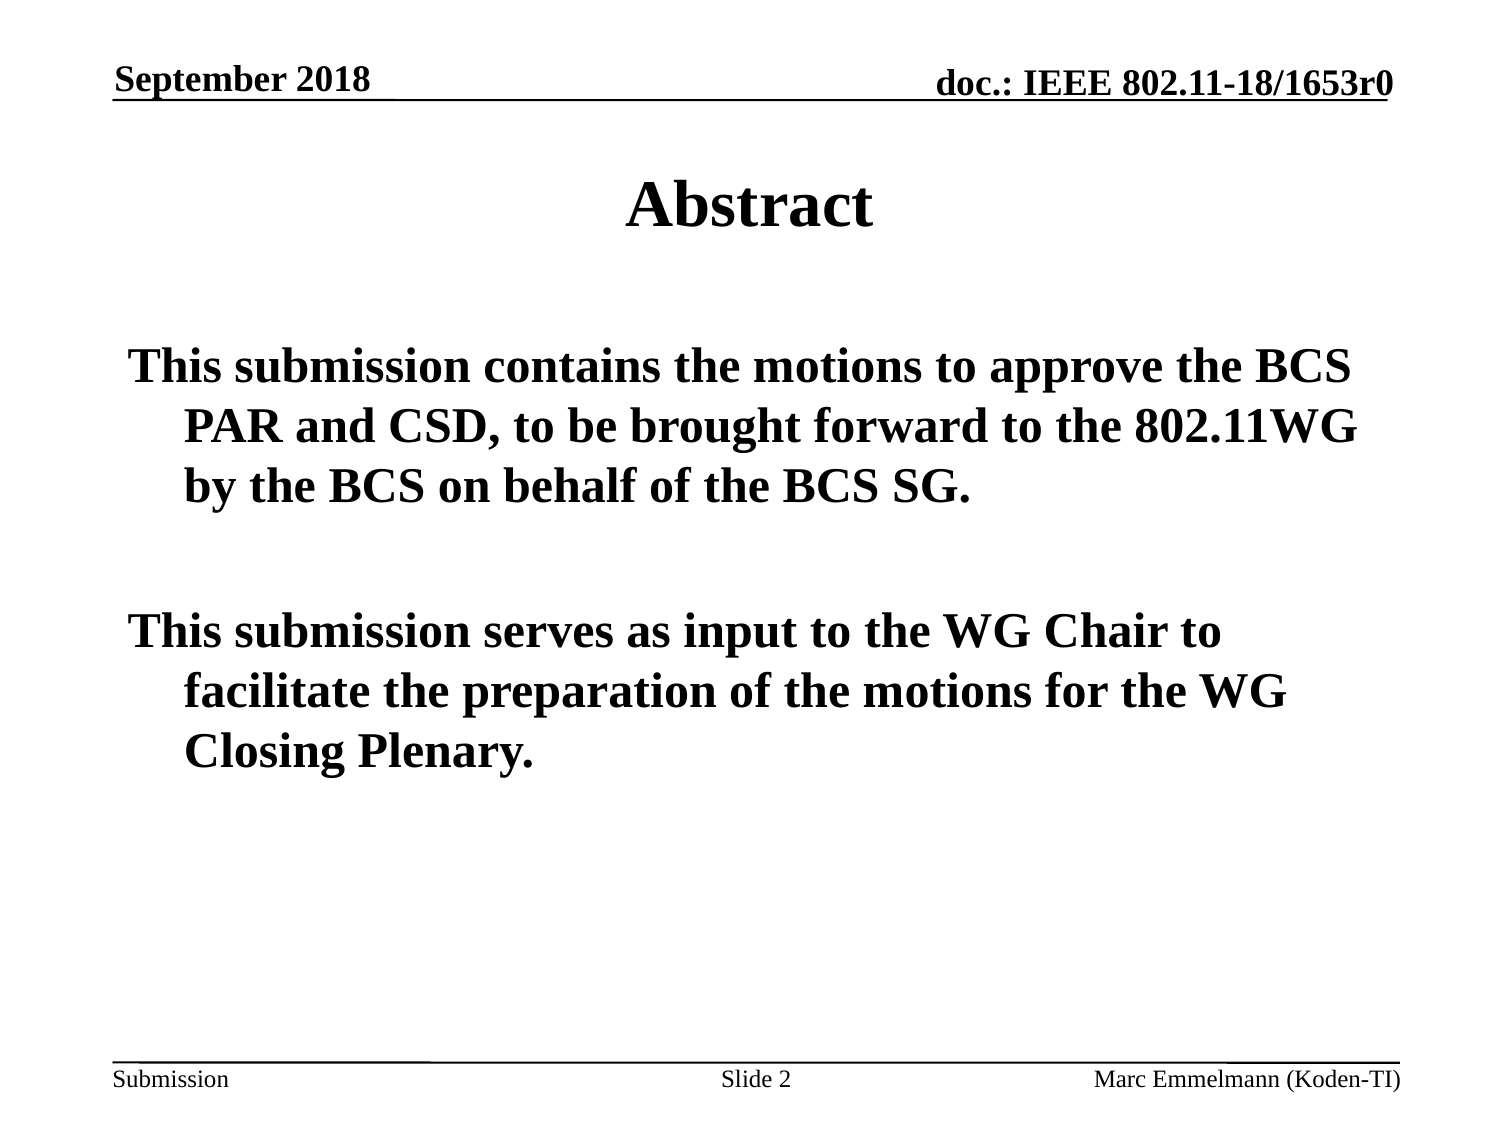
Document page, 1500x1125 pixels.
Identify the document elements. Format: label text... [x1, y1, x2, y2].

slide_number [114, 54, 540, 100]
slide_number Slide 2 [712, 1061, 800, 1123]
list This submission contains the motions to approve the BCS PAR and CSD, to be brought forward to the 802.11WG by the BCS on behalf of the BCS SG. This submission serves as input to the WG Chair to facilitate the preparation of the motions for the WG Closing Plenary. [112, 324, 1388, 1001]
footer Marc Emmelmann (Koden-TI) [902, 1061, 1402, 1093]
title Abstract [112, 112, 1388, 288]
